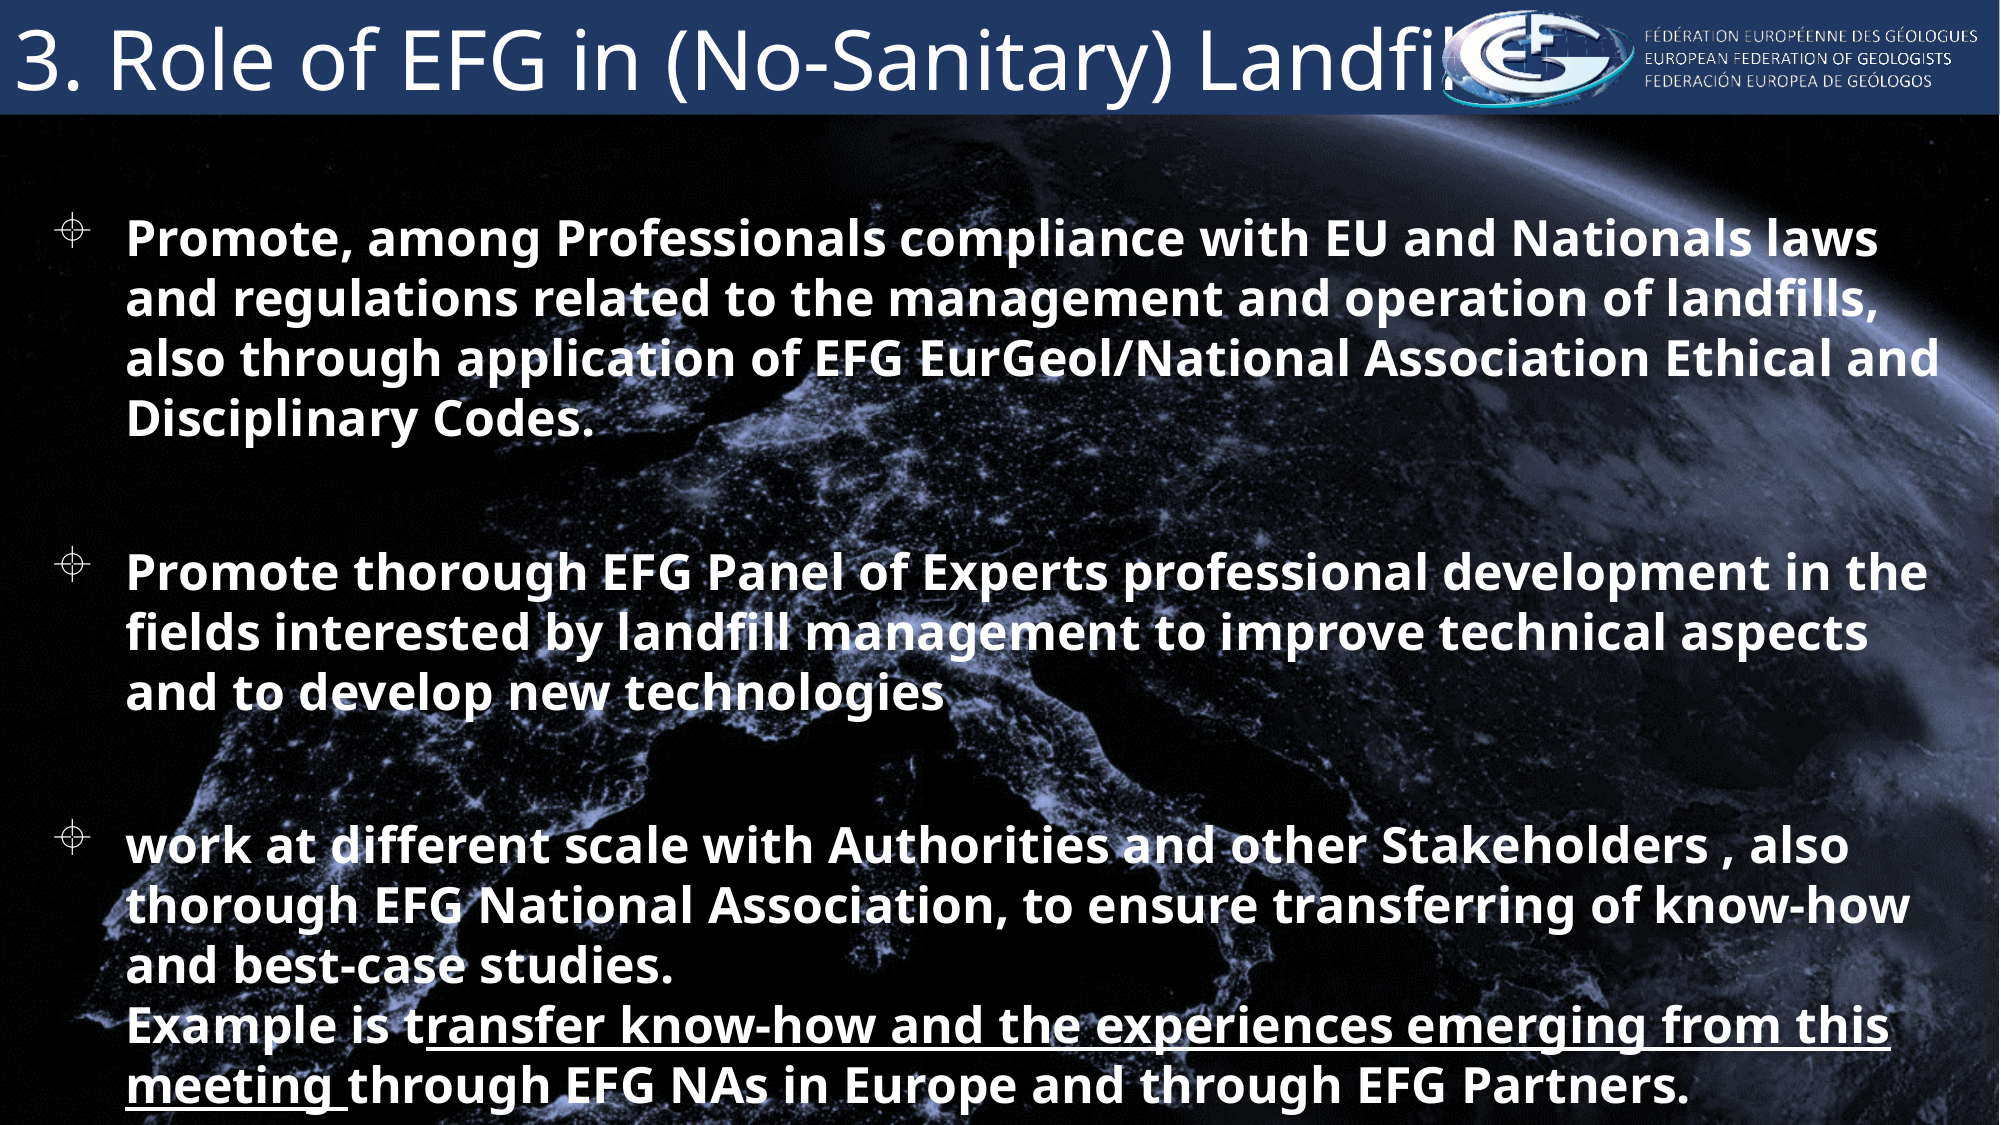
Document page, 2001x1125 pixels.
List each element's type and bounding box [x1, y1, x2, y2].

picture [0, 120, 1999, 1125]
text_box [0, 0, 2000, 120]
